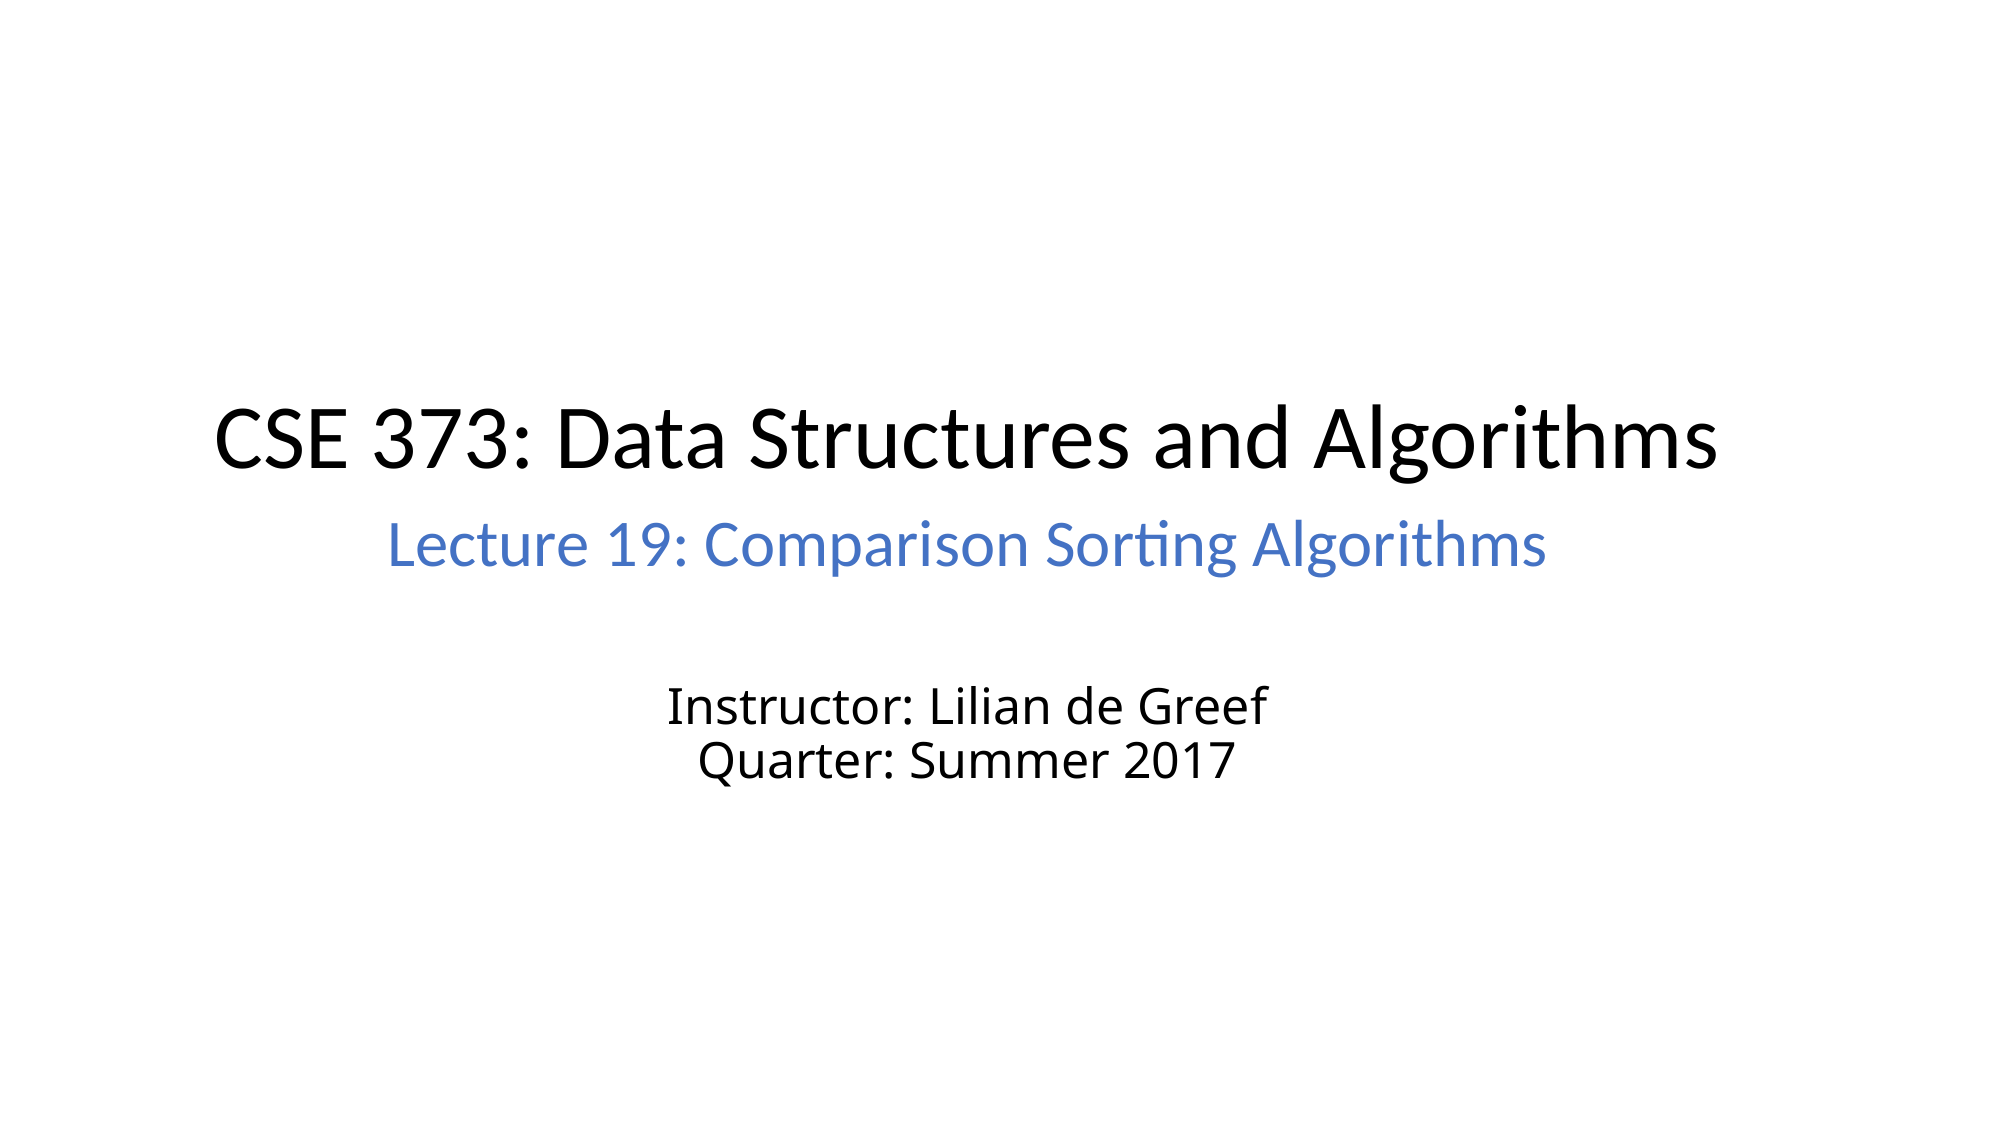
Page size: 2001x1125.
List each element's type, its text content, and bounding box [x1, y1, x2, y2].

title Instructor: Lilian de Greef Quarter: Summer 2017 [217, 670, 1718, 846]
subtitle CSE 373: Data Structures and Algorithms Lecture 19: Comparison Sorting Algorithms [138, 300, 1798, 670]
